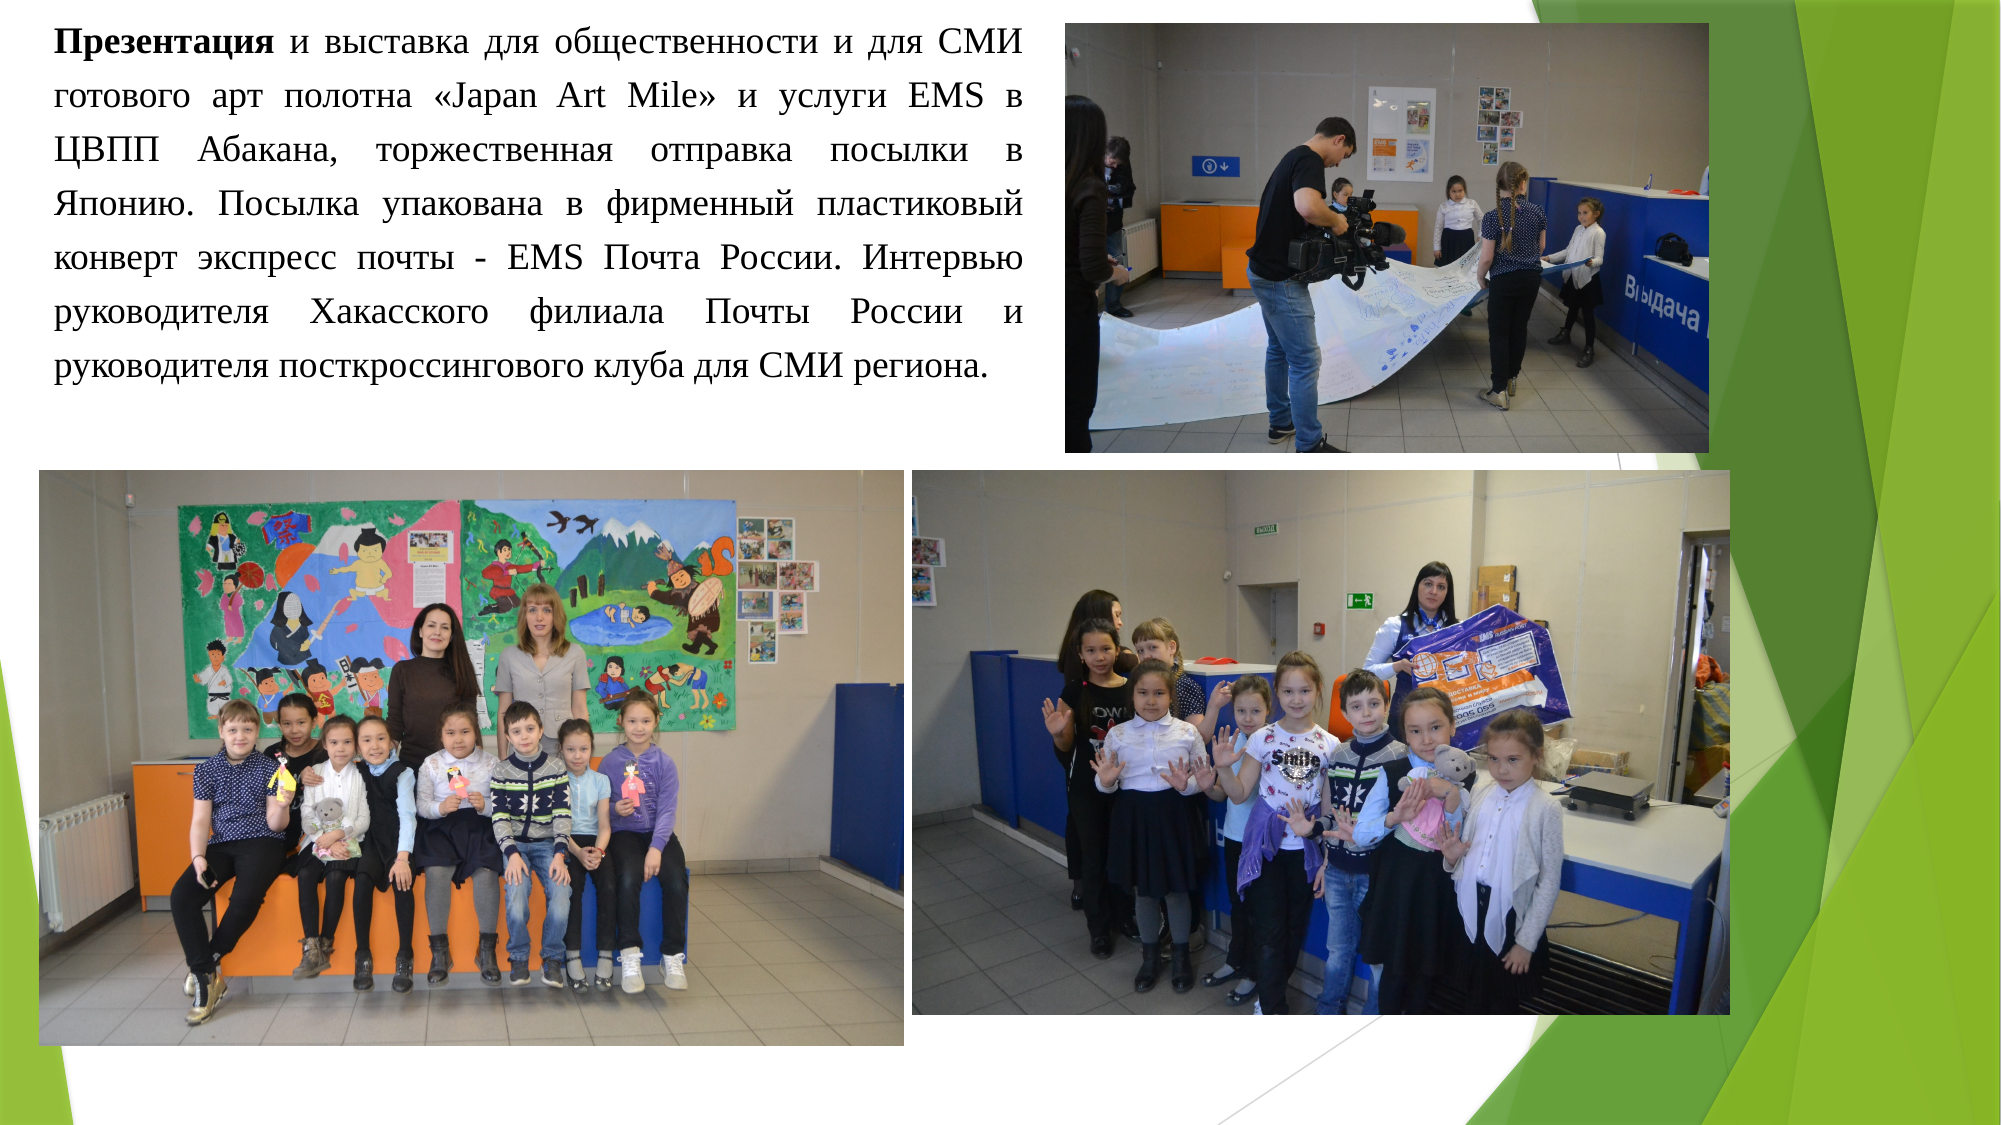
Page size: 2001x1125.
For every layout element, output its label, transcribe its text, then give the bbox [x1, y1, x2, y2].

picture [912, 469, 1730, 1015]
picture [1065, 23, 1710, 453]
picture [38, 469, 904, 1047]
text_box Презентация и выставка для общественности и для СМИ готового арт полотна «Japan Art Mile» и услуги EMS в ЦВПП Абакана, торжественная отправка посылки в Японию. Посылка упакована в фирменный пластиковый конверт экспресс почты - EMS Почта России. Интервью руководителя Хакасского филиала Почты России и руководителя посткроссингового клуба для СМИ региона. [39, 0, 1040, 393]
